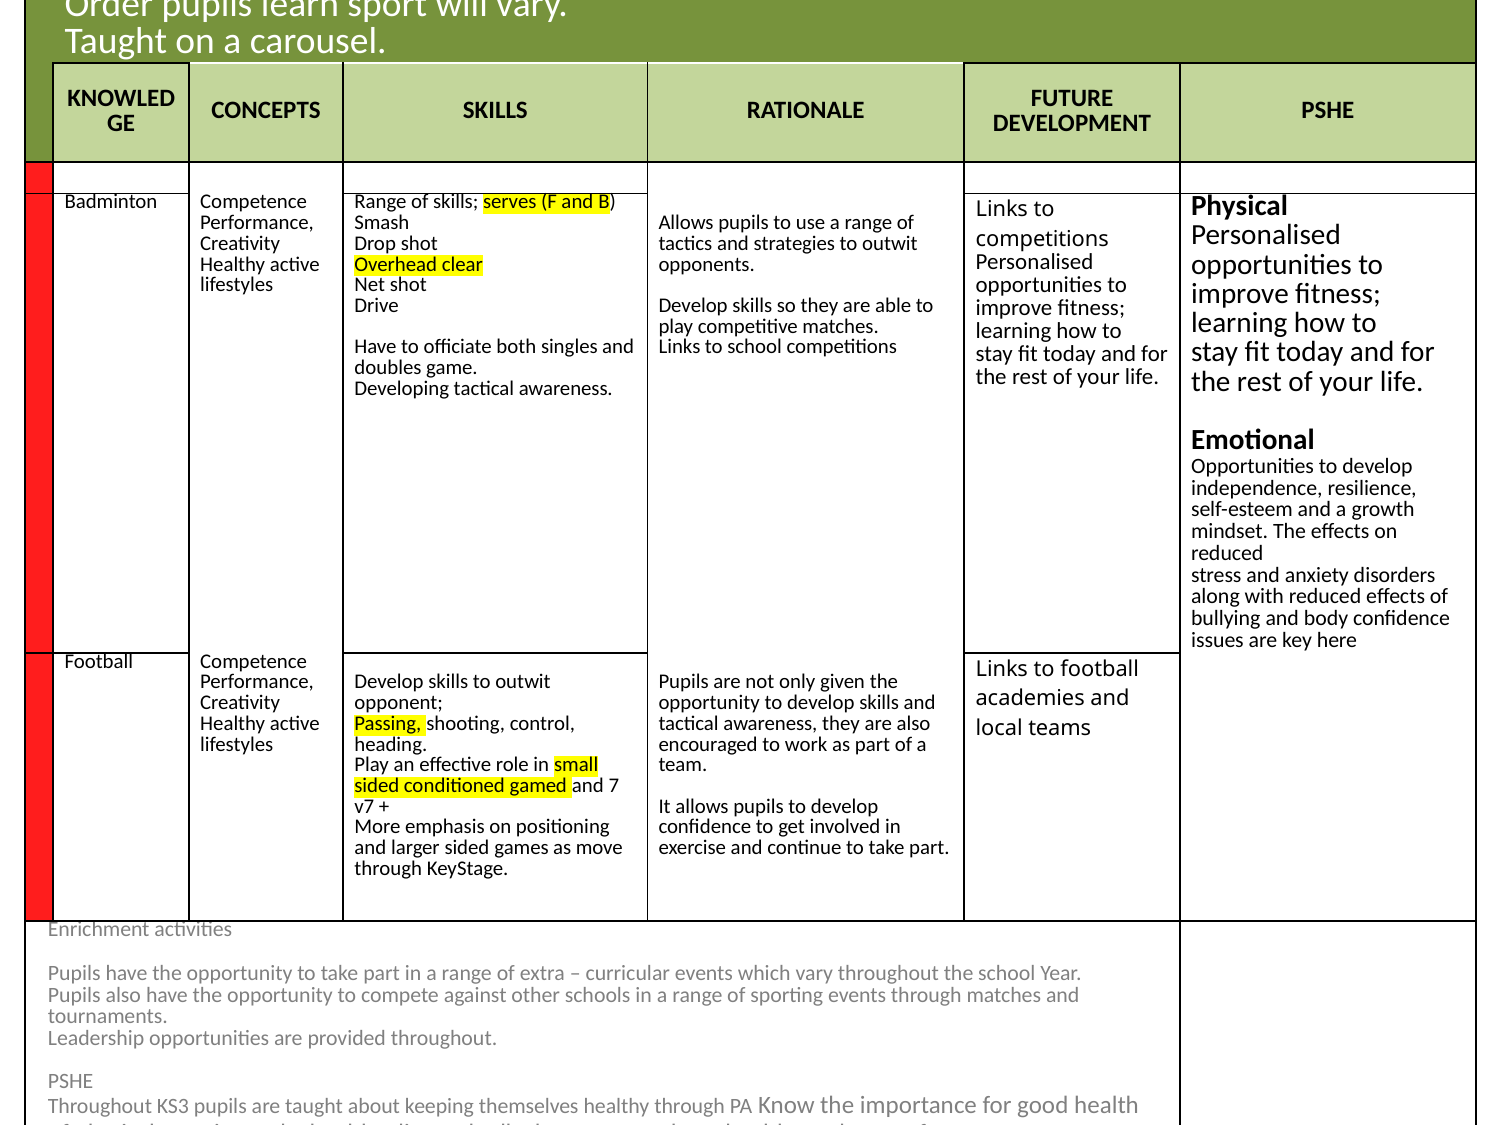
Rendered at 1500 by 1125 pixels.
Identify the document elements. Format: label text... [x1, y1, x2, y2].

table_cell [1181, 163, 1475, 193]
table_cell CONCEPTS [190, 64, 342, 161]
table_cell [344, 163, 647, 193]
table_cell Pupils are not only given the opportunity to develop skills and tactical awareness, they are also encouraged to work as part of a team. It allows pupils to develop confidence to get involved in exercise and continue to take part. [648, 653, 963, 920]
table_cell [26, 163, 52, 193]
table_cell SKILLS [344, 64, 647, 161]
table_cell [648, 163, 963, 193]
table_cell [965, 163, 1179, 193]
table_header [26, 0, 53, 161]
table_cell Competence Performance, Creativity Healthy active lifestyles [190, 193, 342, 653]
table_cell KNOWLEDGE [54, 64, 188, 161]
table_cell Links to competitions Personalised opportunities to improve fitness; learning how to stay fit today and for the rest of your life. [965, 194, 1179, 652]
table_cell [1181, 653, 1475, 920]
table_cell RATIONALE [648, 64, 963, 161]
table_header [1180, 0, 1475, 62]
table_cell Links to football academies and local teams [965, 654, 1179, 920]
table_cell Football [54, 654, 188, 920]
table_cell Enrichment activities Pupils have the opportunity to take part in a range of extra – curricular events which vary throughout the school Year. Pupils also have the opportunity to compete against other schools in a range of sporting events through matches and tournaments. Leadership opportunities are provided throughout. PSHE Throughout KS3 pupils are taught about keeping themselves healthy through PA Know the importance for good health of physical exercise and a healthy diet and talk about ways to keep healthy and stay safe. [26, 922, 1179, 1125]
table_cell Physical Personalised opportunities to improve fitness; learning how to stay fit today and for the rest of your life. Emotional Opportunities to develop independence, resilience, self-esteem and a growth mindset. The effects on reduced stress and anxiety disorders along with reduced effects of bullying and body confidence issues are key here [1181, 194, 1475, 653]
table_header Key Stage 3 PE Order pupils learn sport will vary. Taught on a carousel. [53, 0, 1180, 62]
table_cell [26, 654, 52, 920]
table_cell [54, 163, 188, 193]
table_cell FUTURE DEVELOPMENT [965, 64, 1179, 161]
table_cell [1181, 922, 1475, 1125]
table_cell [26, 194, 52, 652]
table_cell PSHE [1181, 64, 1475, 161]
table_cell Range of skills; serves (F and B) Smash Drop shot Overhead clear Net shot Drive Have to officiate both singles and doubles game. Developing tactical awareness. [344, 194, 647, 652]
table_cell Allows pupils to use a range of tactics and strategies to outwit opponents. Develop skills so they are able to play competitive matches. Links to school competitions [648, 193, 963, 653]
table_cell [190, 163, 342, 193]
table_cell Badminton [54, 194, 188, 652]
table_cell Competence Performance, Creativity Healthy active lifestyles [190, 653, 342, 920]
table_cell Develop skills to outwit opponent; Passing, shooting, control, heading. Play an effective role in small sided conditioned gamed and 7 v7 + More emphasis on positioning and larger sided games as move through KeyStage. [344, 654, 647, 920]
